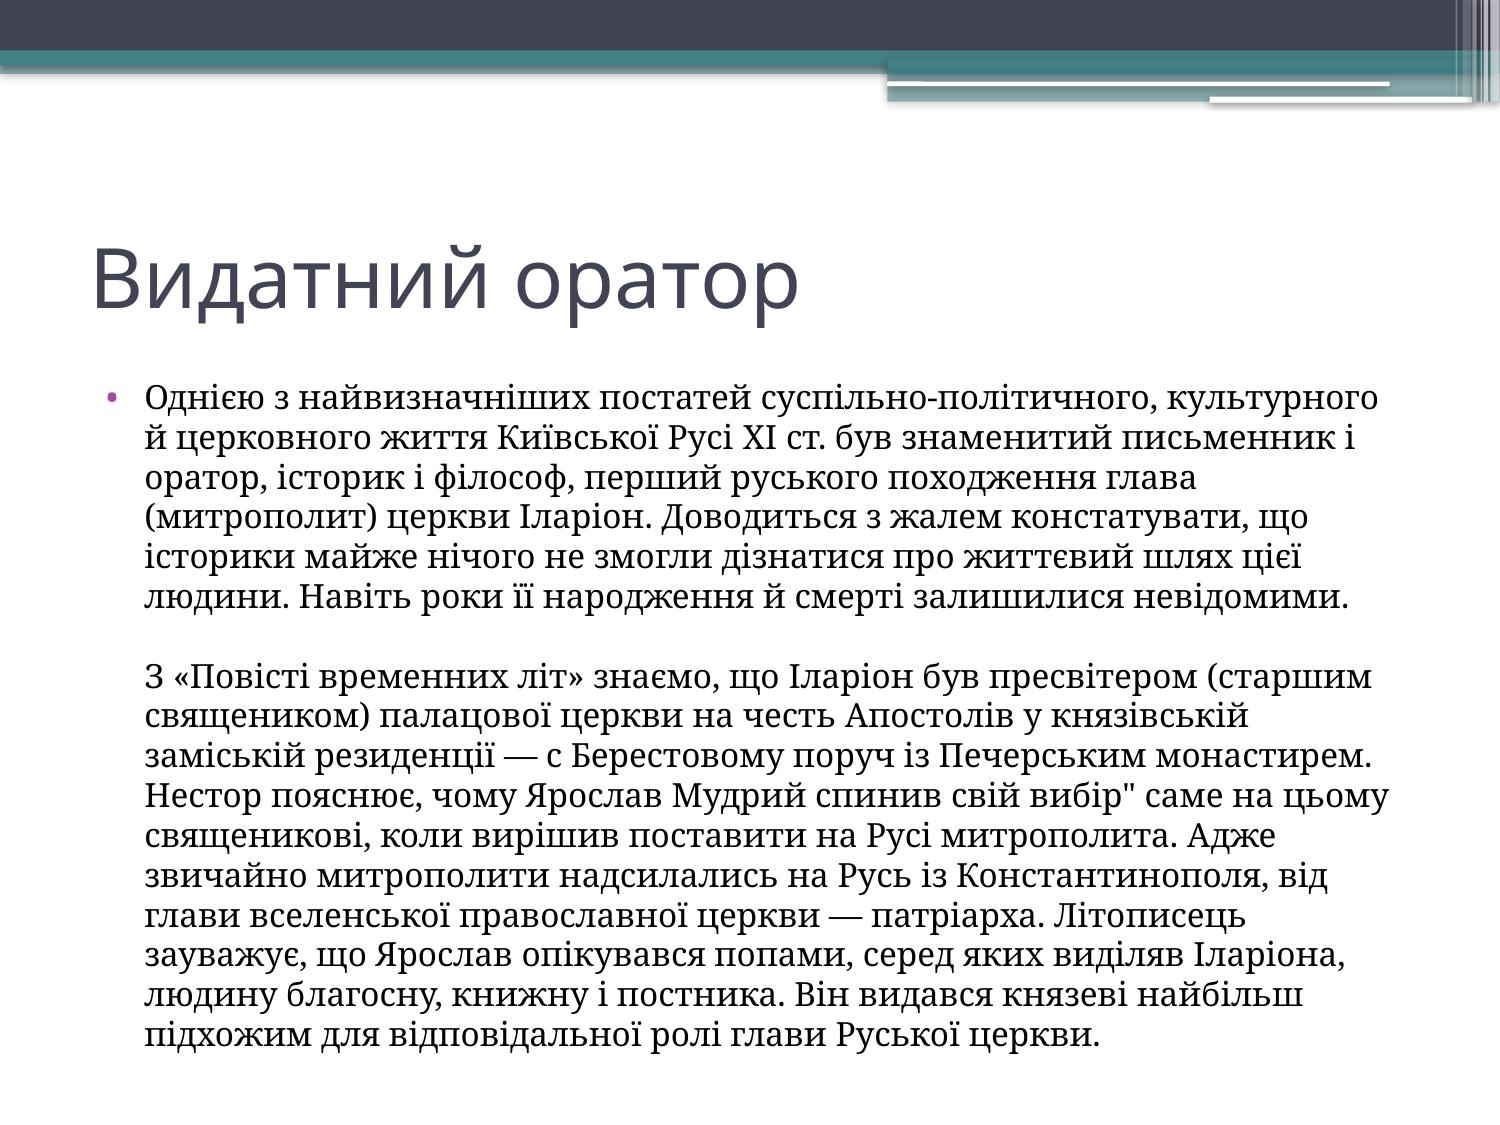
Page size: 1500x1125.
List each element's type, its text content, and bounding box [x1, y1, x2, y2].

list Однією з найвизначніших постатей суспільно-політичного, культурного й церковного життя Київської Русі XI ст. був знаменитий письменник і оратор, історик і філософ, перший руського походження глава (митрополит) церкви Іларіон. Доводиться з жалем констатувати, що історики майже нічого не змогли дізнатися про життєвий шлях цієї людини. Навіть роки її народження й смерті залишилися невідомими. З «Повісті временних літ» знаємо, що Іларіон був пресвітером (старшим священиком) палацової церкви на честь Апостолів у князівській заміській резиденції — с Берестовому поруч із Печерським монастирем. Нестор пояснює, чому Ярослав Мудрий спинив свій вибір" саме на цьому священикові, коли вирішив поставити на Русі митрополита. Адже звичайно митрополити надсилались на Русь із Константинополя, від глави вселенської православної церкви — патріарха. Літописець зауважує, що Ярослав опікувався попами, серед яких виділяв Іларіона, людину благосну, книжну і постника. Він видався князеві найбільш підхожим для відповідальної ролі глави Руської церкви. [75, 368, 1425, 1079]
title Видатний оратор [75, 187, 1425, 363]
